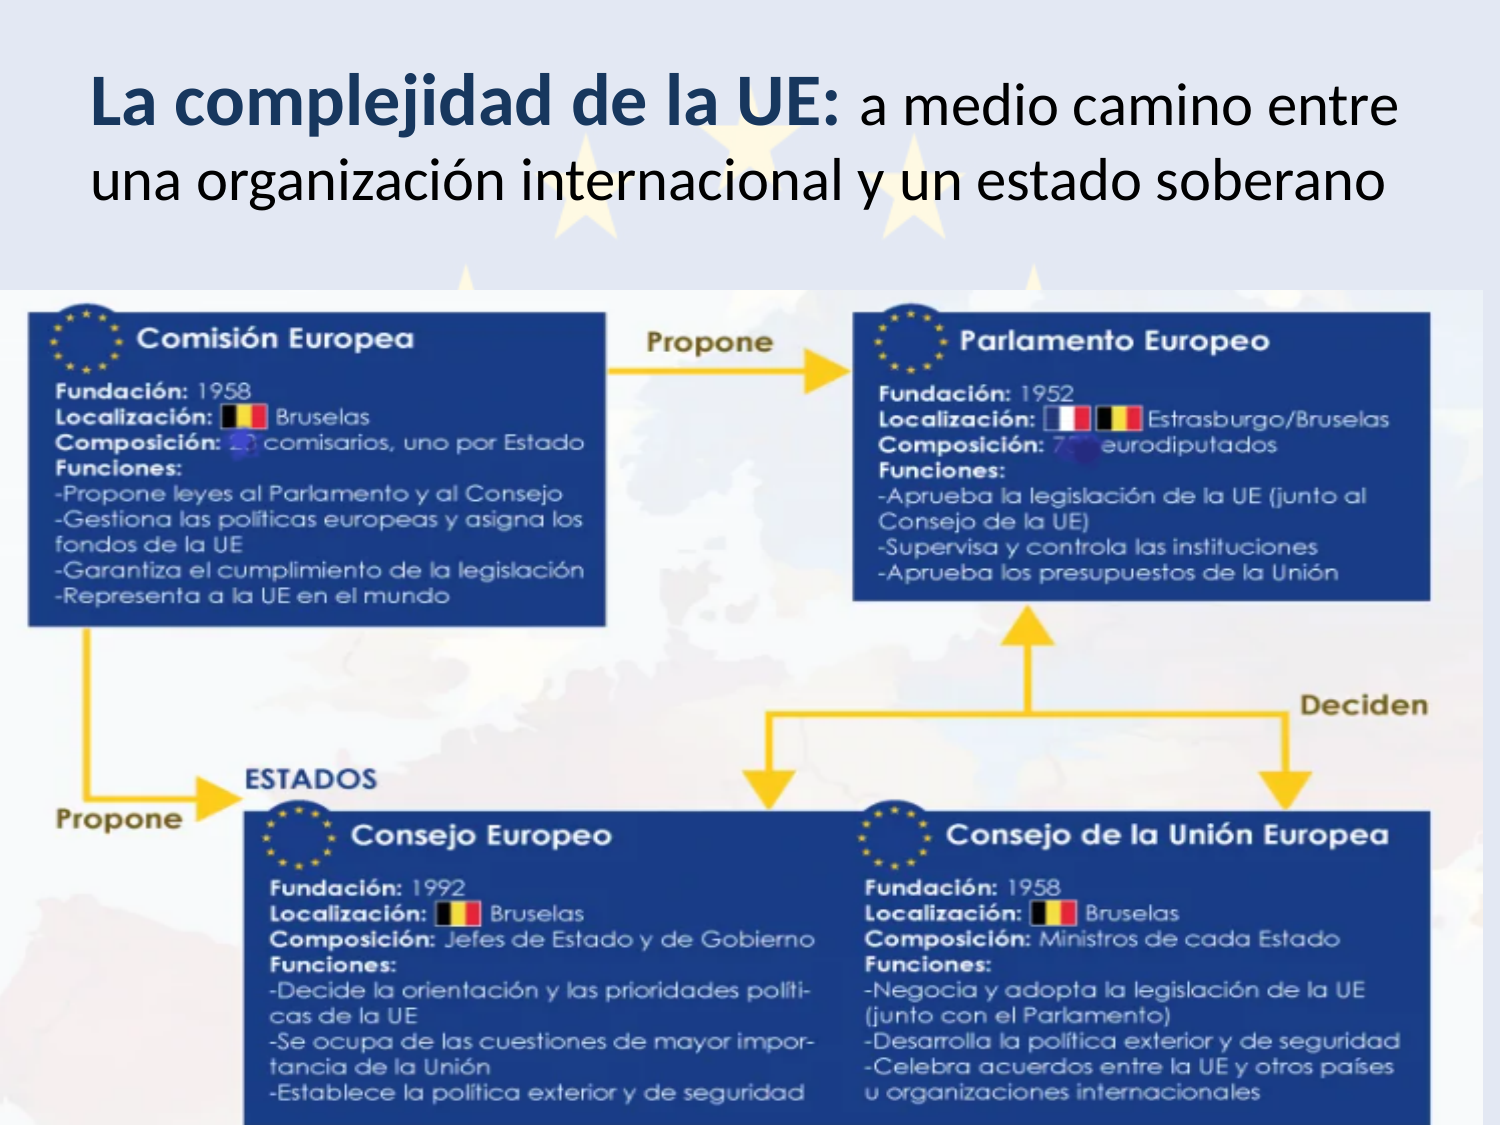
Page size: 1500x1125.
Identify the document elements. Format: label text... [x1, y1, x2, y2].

title La complejidad de la UE: a medio camino entre una organización internacional y un estado soberano [75, 30, 1425, 233]
picture [0, 290, 1483, 1125]
